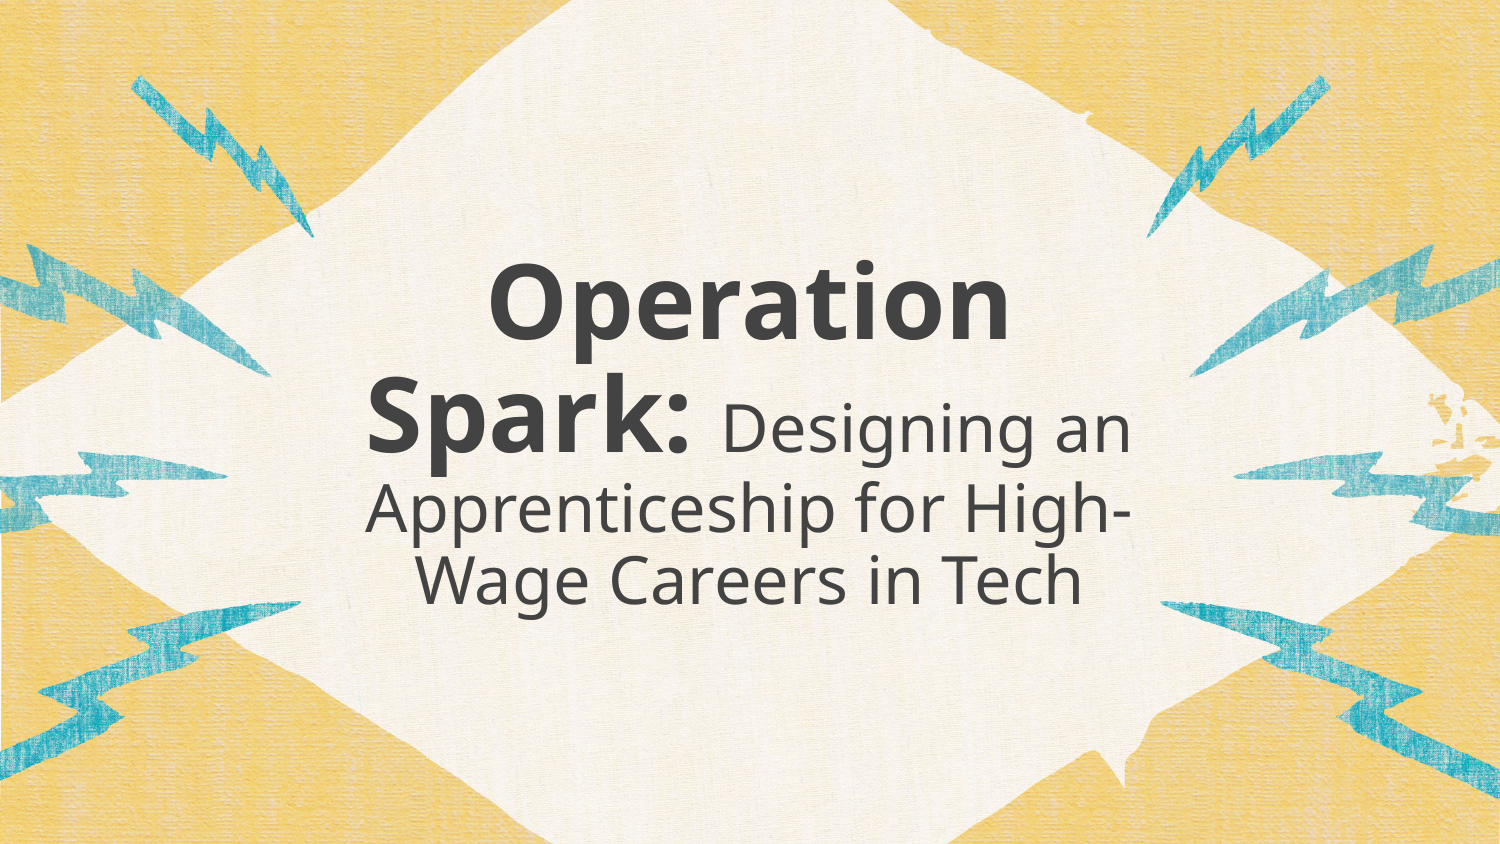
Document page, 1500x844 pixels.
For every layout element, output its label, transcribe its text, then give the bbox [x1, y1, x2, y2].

title Operation Spark: Designing an Apprenticeship for High-Wage Careers in Tech [324, 159, 1175, 710]
picture [0, 0, 1500, 844]
